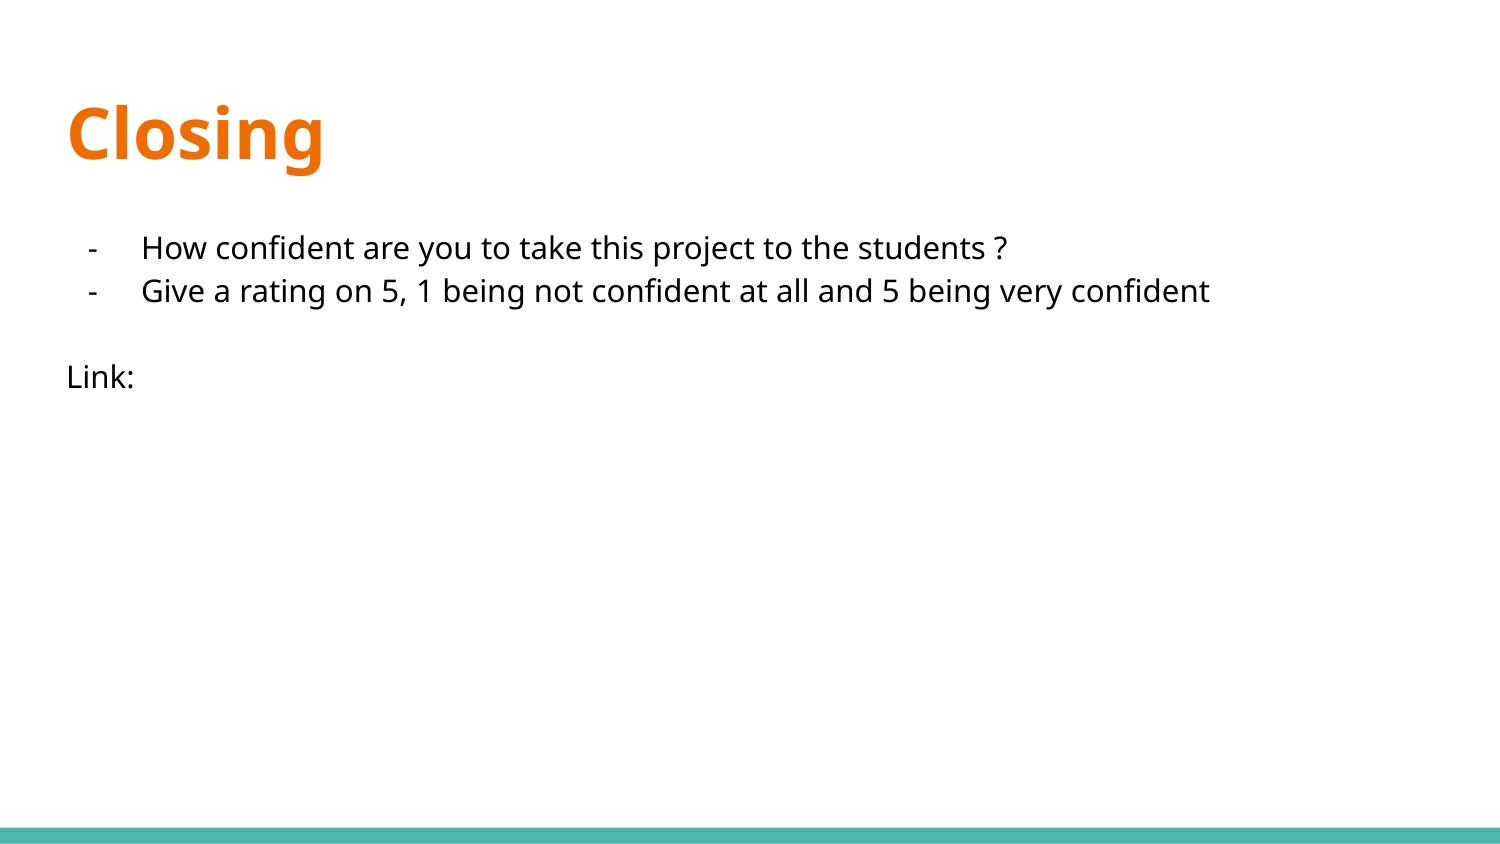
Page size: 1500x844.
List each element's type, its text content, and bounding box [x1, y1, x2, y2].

title Closing [51, 72, 1449, 189]
list How confident are you to take this project to the students ? Give a rating on 5, 1 being not confident at all and 5 being very confident Link: [51, 207, 1449, 750]
